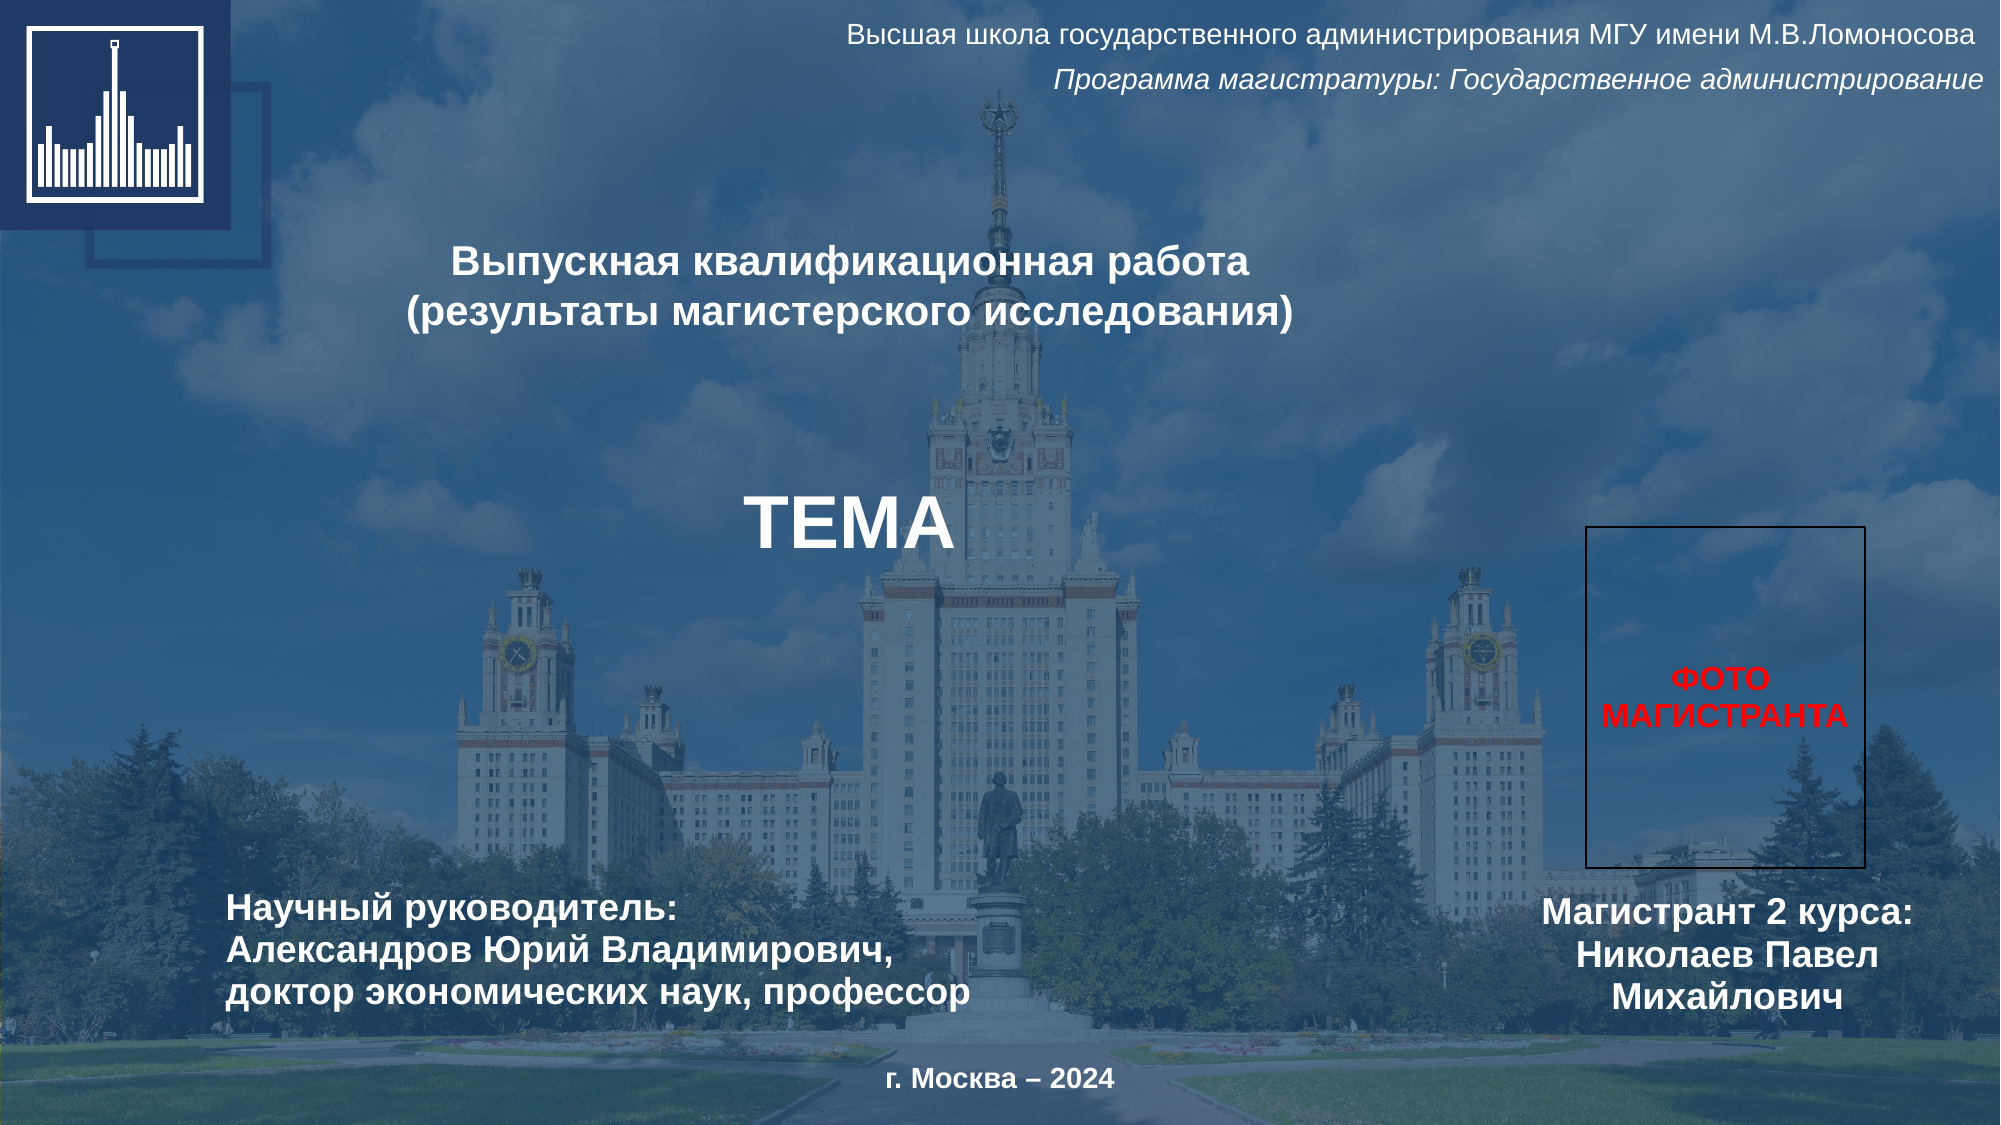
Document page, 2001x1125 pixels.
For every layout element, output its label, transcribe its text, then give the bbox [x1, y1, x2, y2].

text_box г. Москва – 2024 [850, 1052, 1150, 1102]
table_header ФОТО МАГИСТРАНТА [1587, 528, 1864, 867]
text_box Высшая школа государственного администрирования МГУ имени М.В.Ломоносова Программа магистратуры: Государственное администрирование [671, 10, 2000, 138]
text_box Выпускная квалификационная работа (результаты магистерского исследования) ТЕМА [298, 226, 1402, 822]
picture [26, 26, 204, 203]
table_header Научный руководитель: Александров Юрий Владимирович, доктор экономических наук, профессор [211, 874, 1499, 1025]
table_header Магистрант 2 курса: Николаев Павел Михайлович [1499, 874, 1957, 1025]
